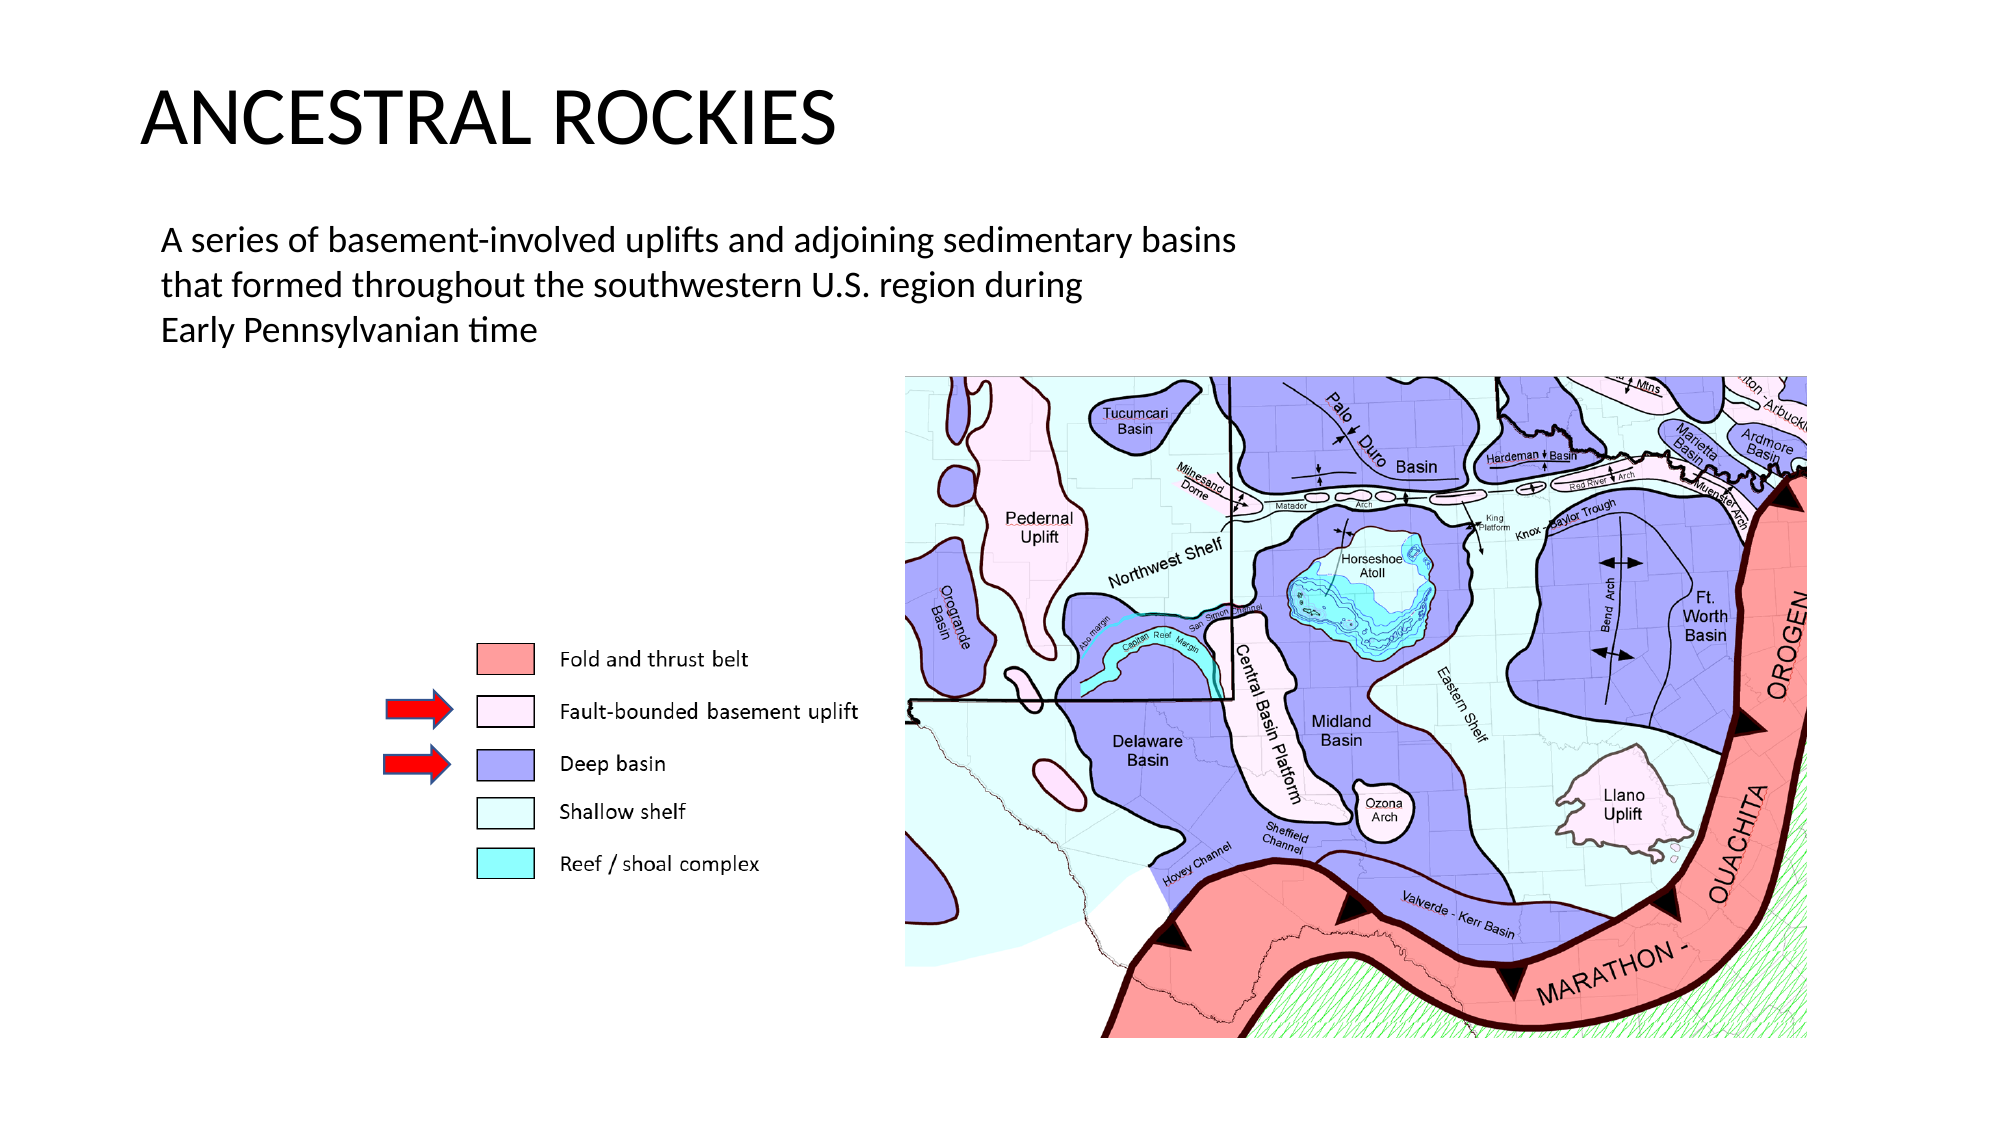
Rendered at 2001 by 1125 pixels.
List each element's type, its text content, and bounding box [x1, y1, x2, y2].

picture [905, 376, 1807, 1038]
text_box [383, 743, 449, 786]
picture [449, 621, 874, 892]
text_box ANCESTRAL ROCKIES [125, 53, 853, 169]
text_box [385, 688, 449, 731]
text_box A series of basement-involved uplifts and adjoining sedimentary basins that formed throughout the southwestern U.S. region during Early Pennsylvanian time [146, 207, 1260, 358]
